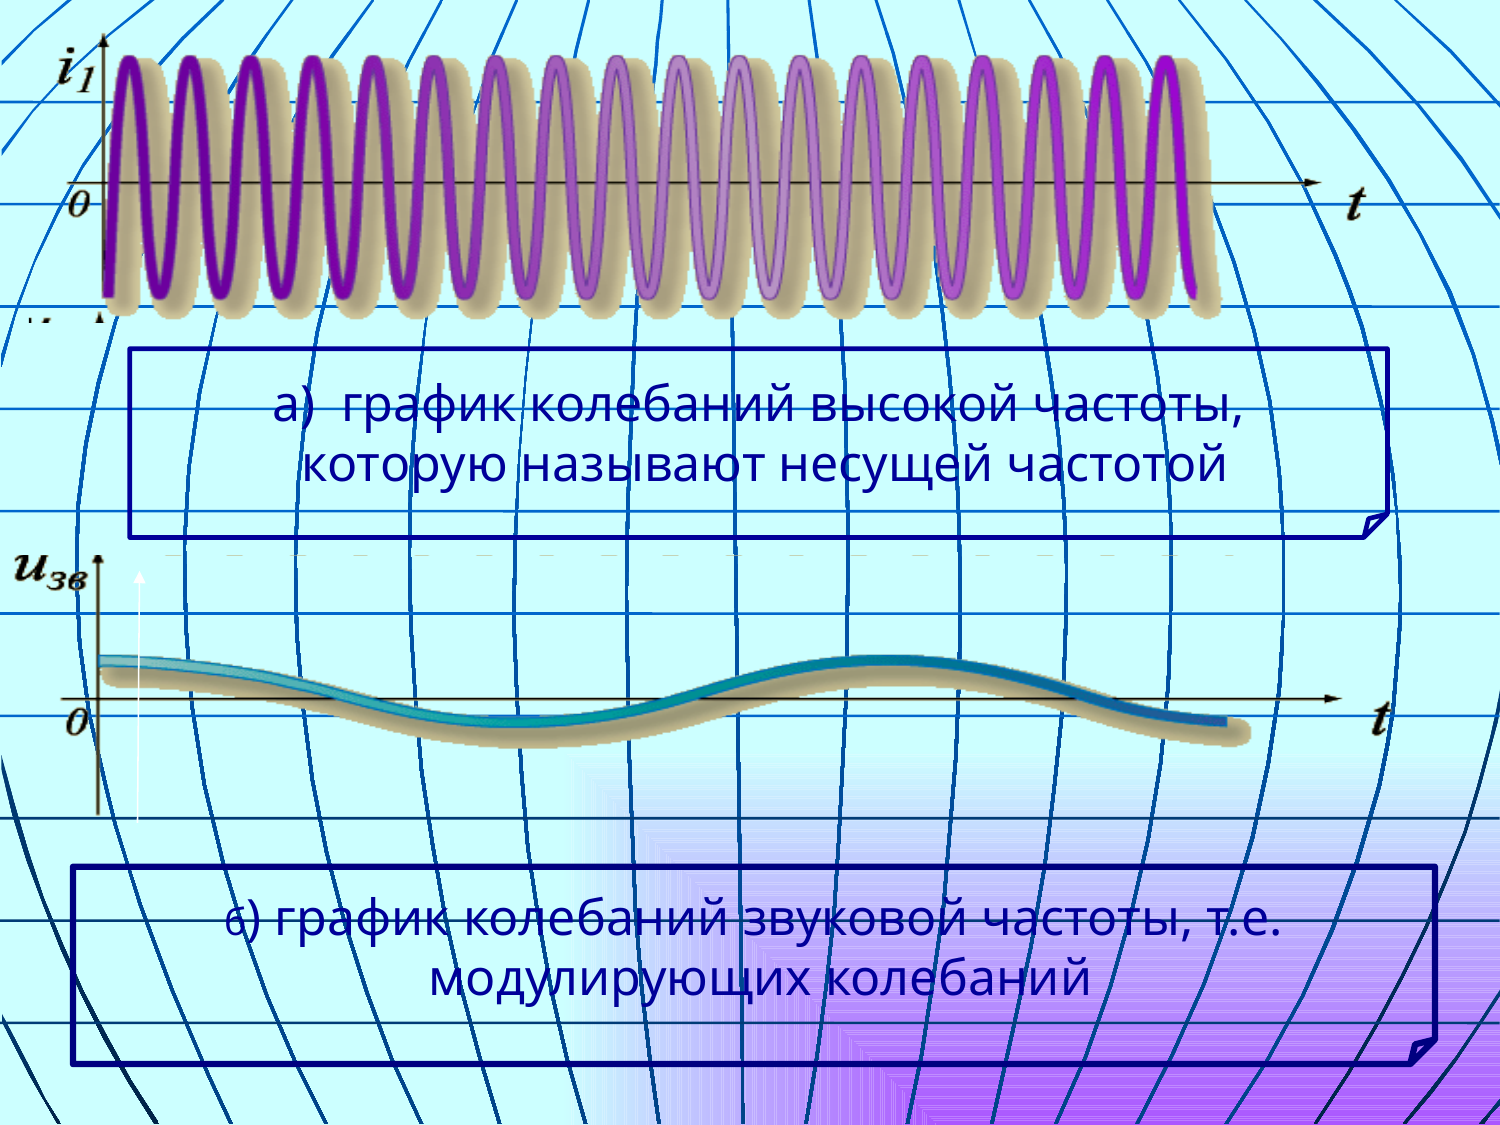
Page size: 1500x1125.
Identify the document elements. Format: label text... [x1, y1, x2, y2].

text_box [1386, 54, 1447, 115]
picture [0, 555, 1407, 828]
text_box а) график колебаний высокой частоты, которую называют несущей частотой [129, 348, 1388, 538]
text_box [88, 503, 1329, 555]
text_box [1386, 184, 1483, 245]
text_box б) график колебаний звуковой частоты, т.е. модулирующих колебаний [72, 866, 1435, 1065]
picture [28, 0, 1386, 323]
